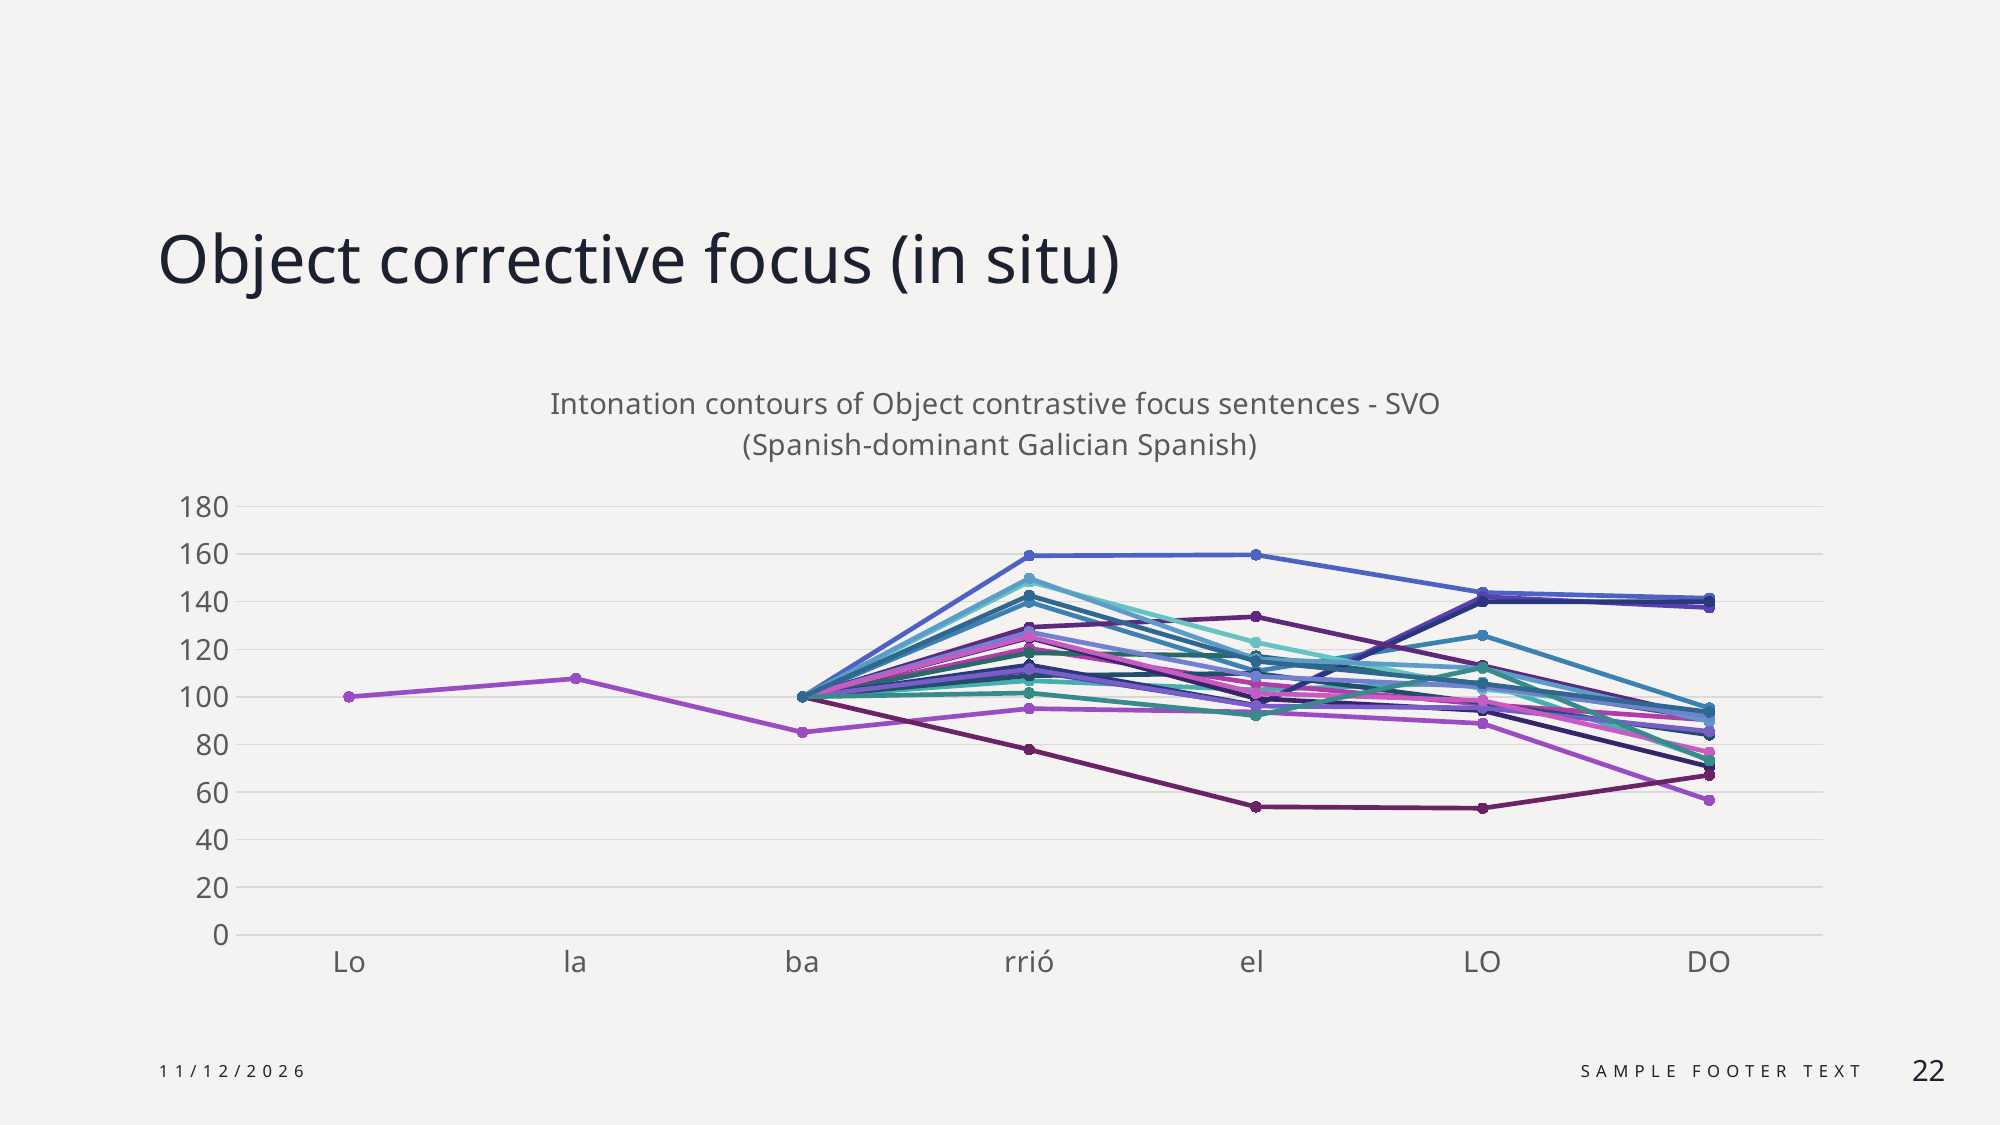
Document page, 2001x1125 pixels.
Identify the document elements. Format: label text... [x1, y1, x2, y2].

slide_number 22 [1875, 1042, 1961, 1103]
chart [143, 353, 1858, 995]
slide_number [143, 1042, 594, 1103]
title Object corrective focus (in situ) [142, 96, 1858, 305]
footer Sample Footer Text [1170, 1042, 1875, 1103]
